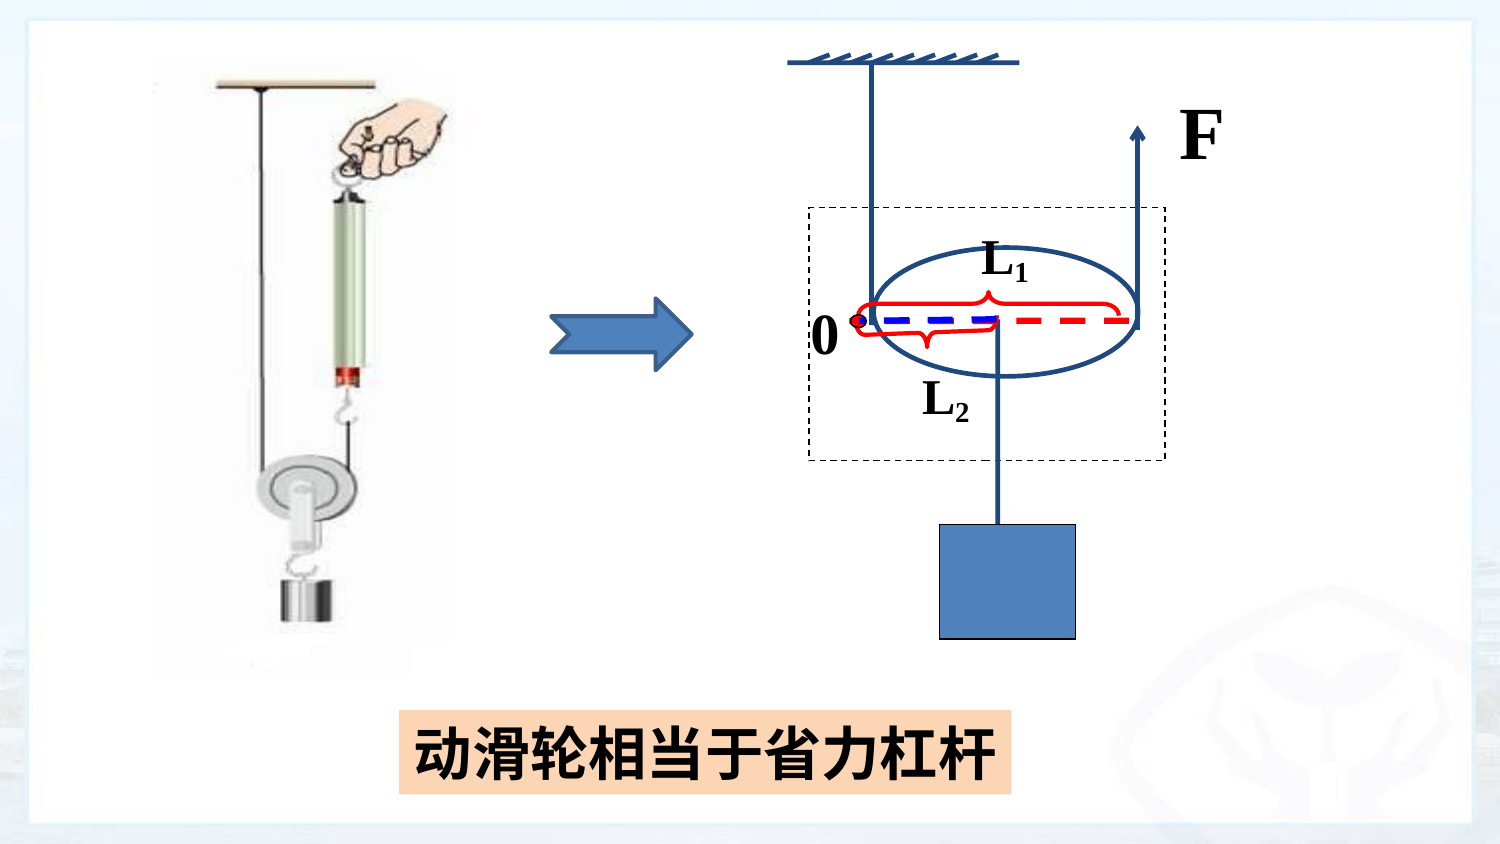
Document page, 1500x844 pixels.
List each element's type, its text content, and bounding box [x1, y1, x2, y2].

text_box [787, 54, 1248, 640]
text_box [549, 296, 694, 373]
picture [0, 0, 1500, 844]
text_box 动滑轮相当于省力杠杆 [399, 709, 1012, 795]
